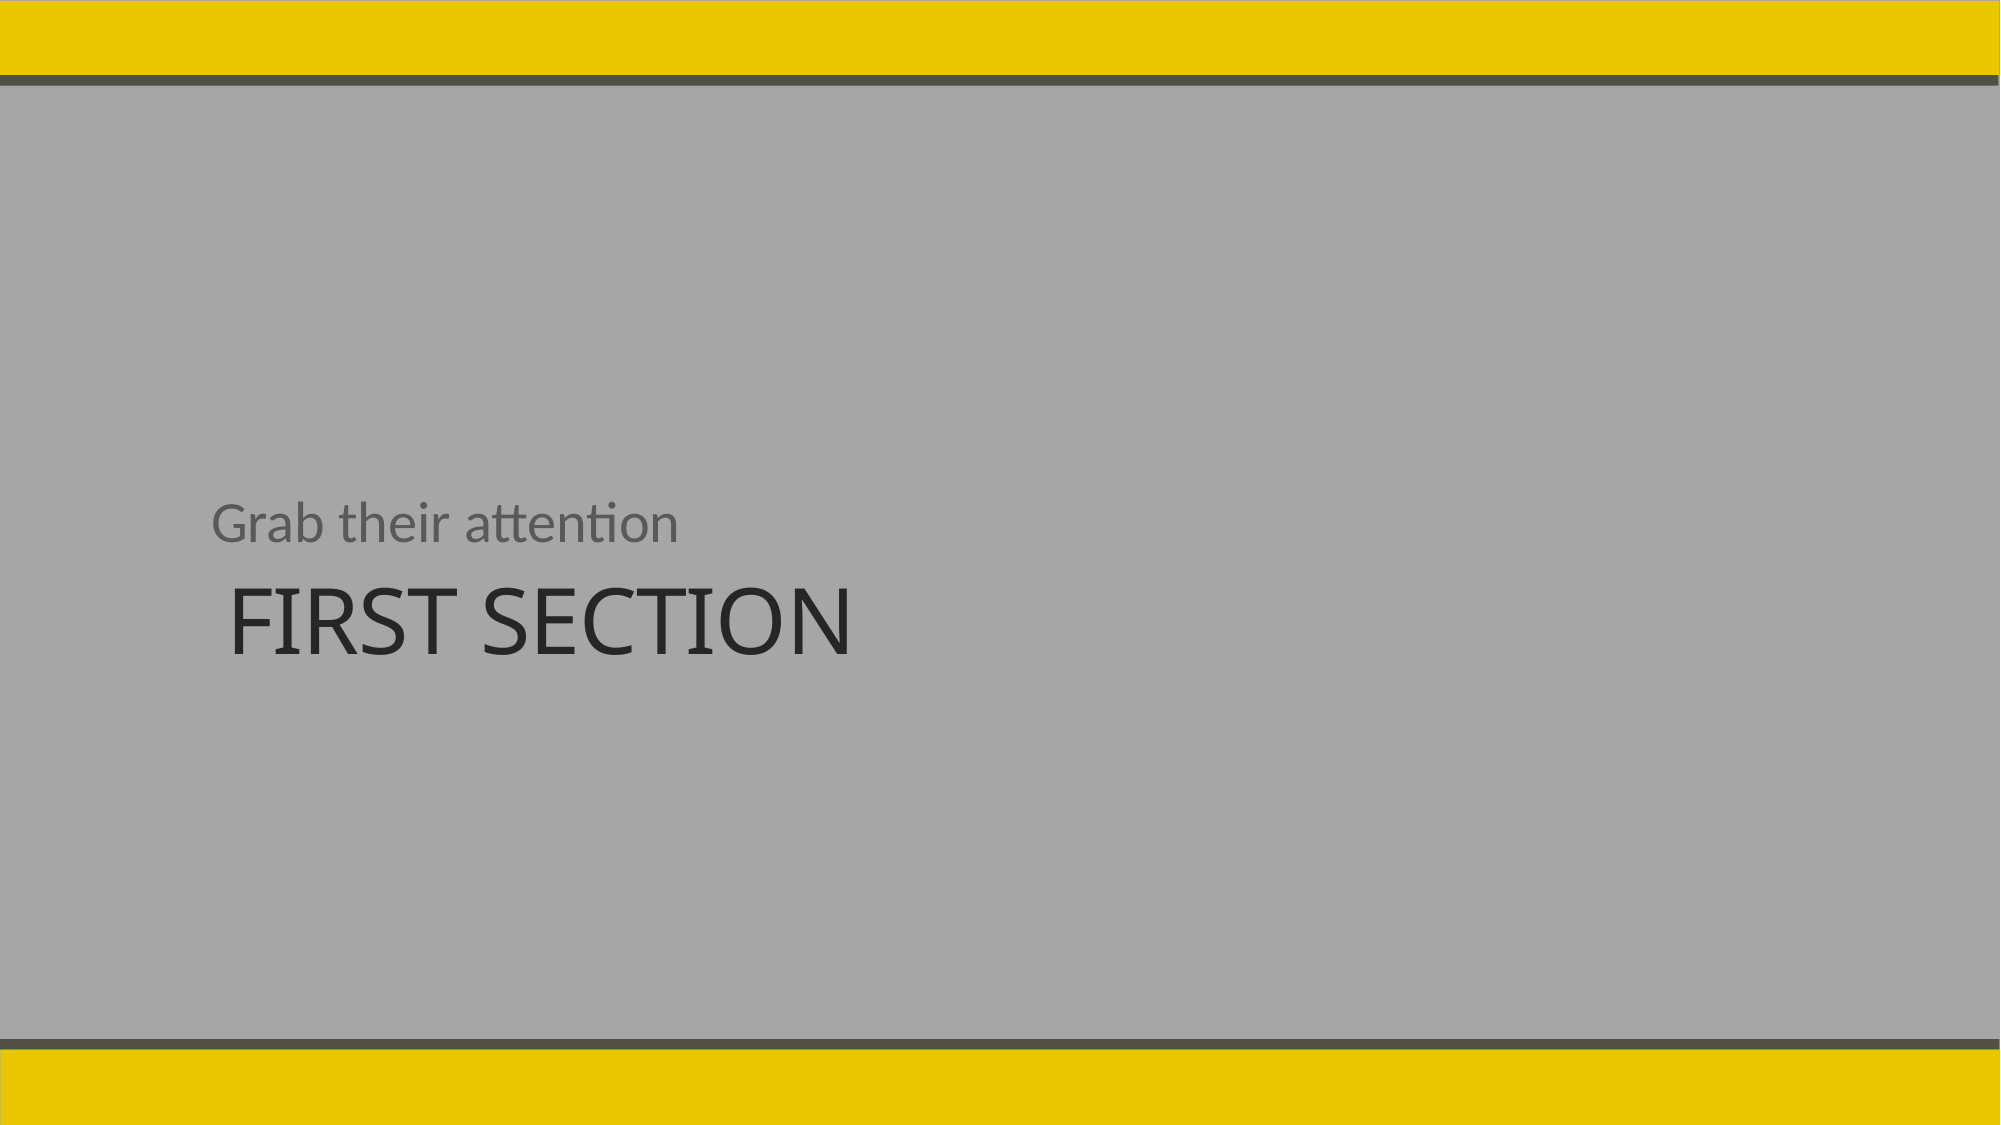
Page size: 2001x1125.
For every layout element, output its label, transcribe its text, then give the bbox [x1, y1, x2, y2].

title First Section [211, 572, 1941, 804]
list Grab their attention [211, 361, 1218, 563]
